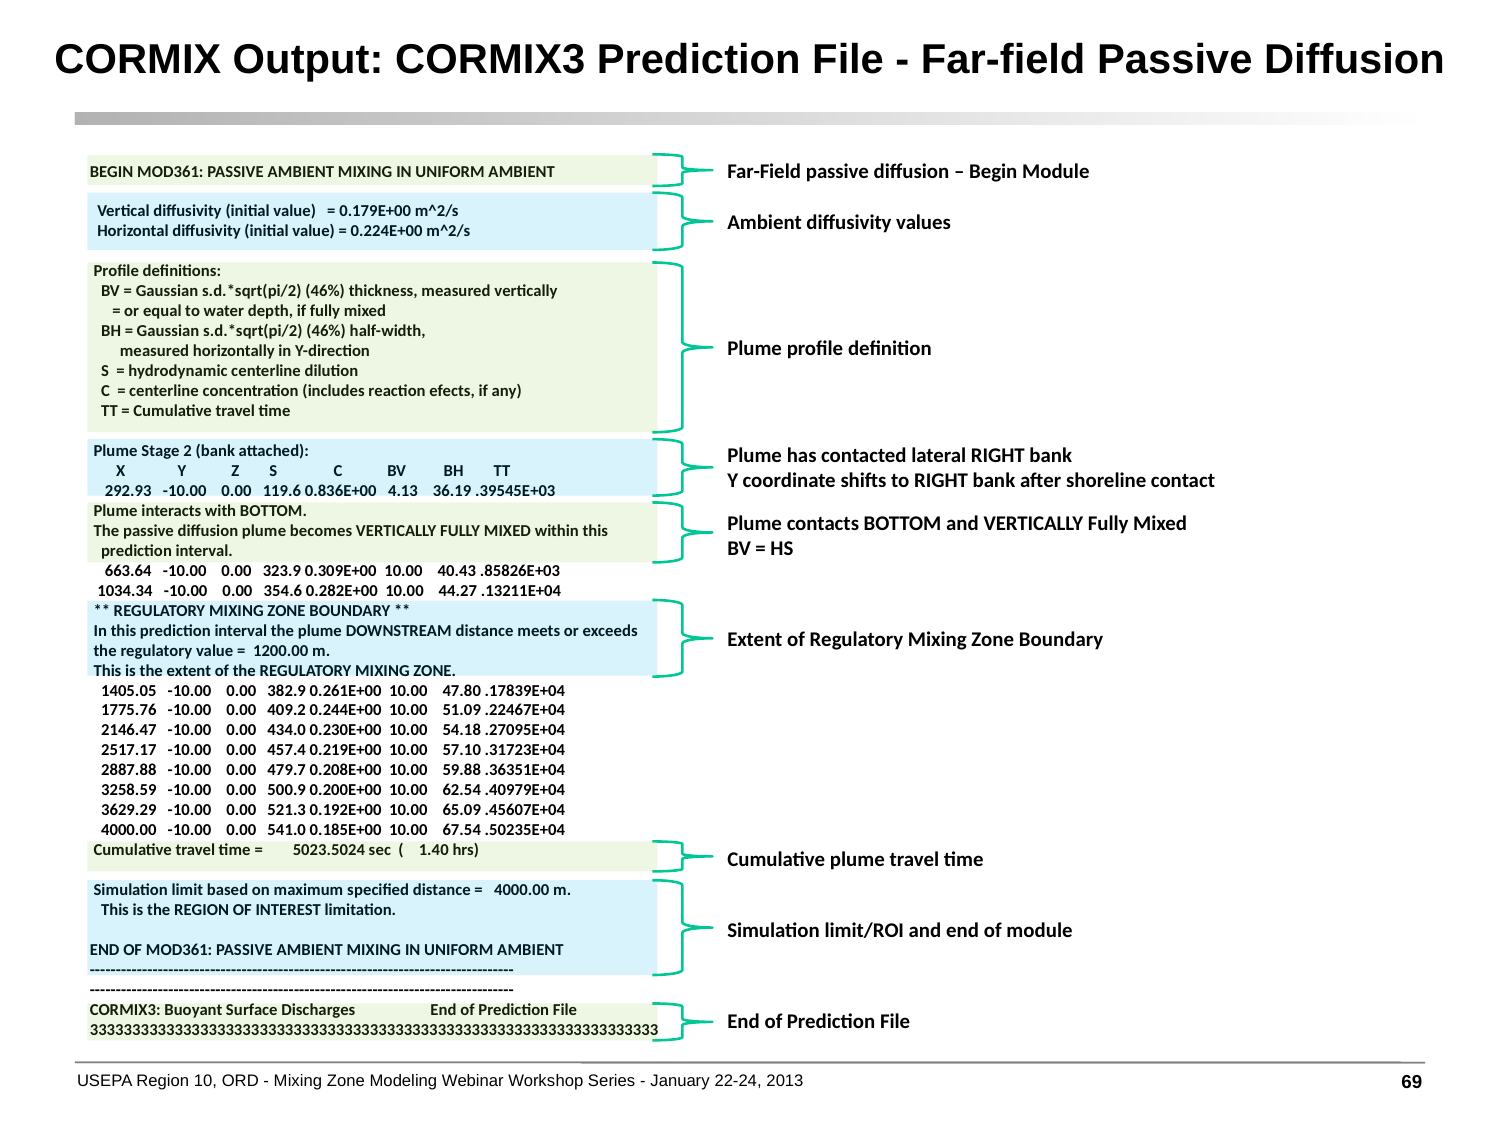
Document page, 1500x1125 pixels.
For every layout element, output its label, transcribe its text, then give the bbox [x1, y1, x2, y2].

text_box [85, 260, 659, 434]
text_box CORMIX Output: CORMIX3 Prediction File - Far-field Passive Diffusion [0, 24, 1500, 115]
text_box [659, 1002, 712, 1042]
text_box Simulation limit/ROI and end of module [712, 909, 1313, 950]
text_box [652, 599, 714, 678]
text_box [85, 878, 659, 977]
text_box Plume contacts BOTTOM and VERTICALLY Fully Mixed BV = HS [712, 502, 1313, 567]
text_box Far-Field passive diffusion – Begin Module [712, 149, 1313, 190]
text_box [85, 839, 659, 873]
text_box [85, 1001, 659, 1042]
text_box [85, 191, 659, 252]
text_box End of Prediction File [712, 999, 1313, 1040]
text_box [85, 599, 652, 678]
slide_number 69 [1324, 1062, 1438, 1113]
text_box Ambient diffusivity values [712, 201, 1313, 241]
text_box [652, 879, 714, 976]
text_box [659, 153, 712, 187]
text_box Plume profile definition [712, 327, 1313, 367]
text_box Cumulative plume travel time [712, 837, 1313, 878]
text_box [659, 840, 712, 873]
text_box [659, 438, 712, 497]
text_box [85, 437, 659, 498]
text_box [85, 153, 659, 187]
text_box [652, 501, 714, 564]
text_box Plume has contacted lateral RIGHT bank Y coordinate shifts to RIGHT bank after shoreline contact [712, 434, 1313, 500]
text_box [85, 500, 659, 564]
text_box Extent of Regulatory Mixing Zone Boundary [712, 618, 1313, 658]
text_box BEGIN MOD361: PASSIVE AMBIENT MIXING IN UNIFORM AMBIENT Vertical diffusivity (initial value) = 0.179E+00 m^2/s Horizontal diffusivity (initial value) = 0.224E+00 m^2/s Profile definitions: BV = Gaussian s.d.*sqrt(pi/2) (46%) thickness, measured vertically = or equal to water depth, if fully mixed BH = Gaussian s.d.*sqrt(pi/2) (46%) half-width, measured horizontally in Y-direction S = hydrodynamic centerline dilution C = centerline concentration (includes reaction efects, if any) TT = Cumulative travel time Plume Stage 2 (bank attached): X Y Z S C BV BH TT 292.93 -10.00 0.00 119.6 0.836E+00 4.13 36.19 .39545E+03 Plume interacts with BOTTOM. The passive diffusion plume becomes VERTICALLY FULLY MIXED within this prediction interval. 663.64 -10.00 0.00 323.9 0.309E+00 10.00 40.43 .85826E+03 1034.34 -10.00 0.00 354.6 0.282E+00 10.00 44.27 .13211E+04 ** REGULATORY MIXING ZONE BOUNDARY ** In this prediction interval the plume DOWNSTREAM distance meets or exceeds the regulatory value = 1200.00 m. This is the extent of the REGULATORY MIXING ZONE. 1405.05 -10.00 0.00 382.9 0.261E+00 10.00 47.80 .17839E+04 1775.76 -10.00 0.00 409.2 0.244E+00 10.00 51.09 .22467E+04 2146.47 -10.00 0.00 434.0 0.230E+00 10.00 54.18 .27095E+04 2517.17 -10.00 0.00 457.4 0.219E+00 10.00 57.10 .31723E+04 2887.88 -10.00 0.00 479.7 0.208E+00 10.00 59.88 .36351E+04 3258.59 -10.00 0.00 500.9 0.200E+00 10.00 62.54 .40979E+04 3629.29 -10.00 0.00 521.3 0.192E+00 10.00 65.09 .45607E+04 4000.00 -10.00 0.00 541.0 0.185E+00 10.00 67.54 .50235E+04 Cumulative travel time = 5023.5024 sec ( 1.40 hrs) Simulation limit based on maximum specified distance = 4000.00 m. This is the REGION OF INTEREST limitation. END OF MOD361: PASSIVE AMBIENT MIXING IN UNIFORM AMBIENT --------------------------------------------------------------------------------- --------------------------------------------------------------------------------- CORMIX3: Buoyant Surface Discharges End of Prediction File 3333333333333333333333333333333333333333333333333333333333333333333 [74, 152, 1438, 1046]
text_box [652, 191, 714, 251]
text_box [652, 261, 714, 434]
